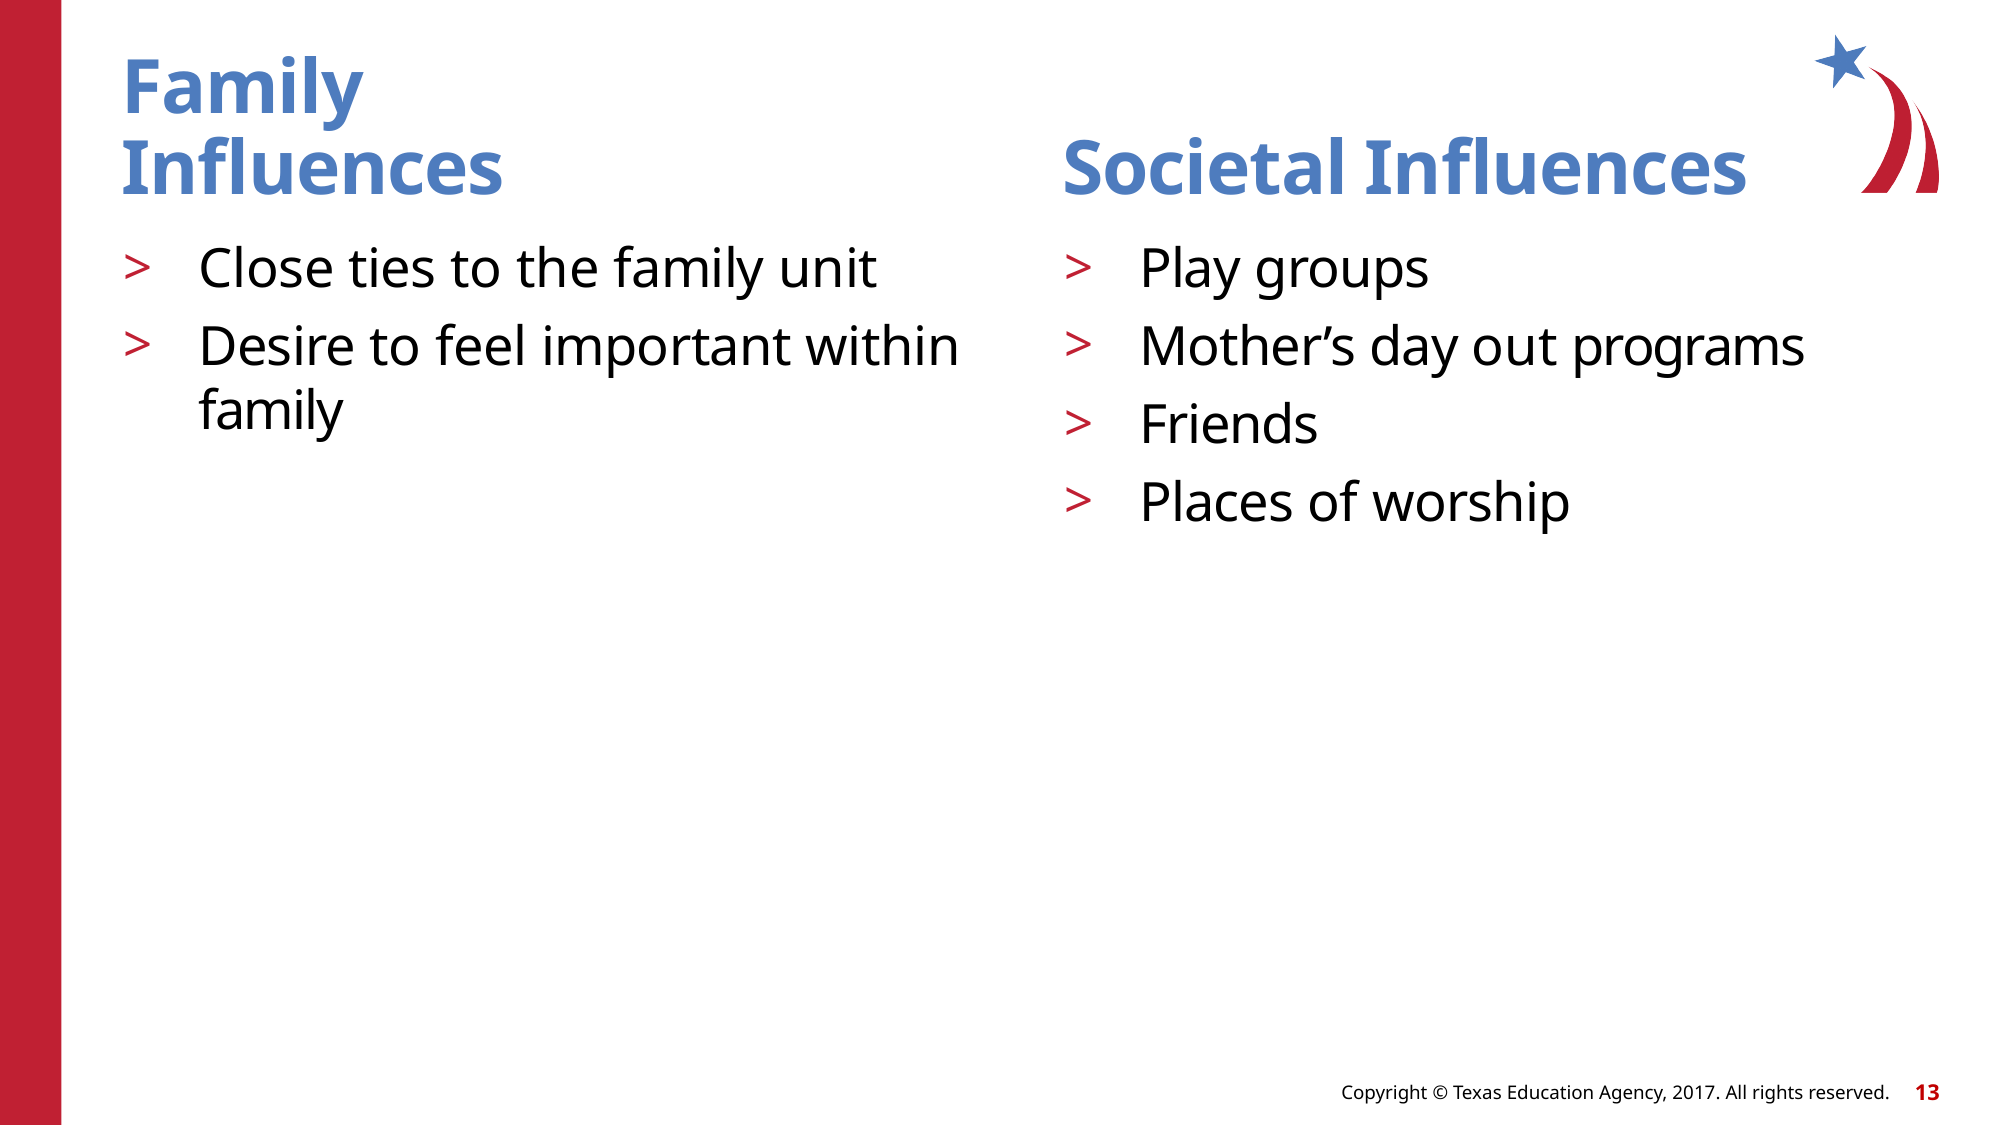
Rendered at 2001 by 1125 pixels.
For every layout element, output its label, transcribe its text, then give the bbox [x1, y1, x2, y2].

text_box Societal Influences [1062, 66, 1802, 211]
picture [1814, 34, 1939, 193]
list Close ties to the family unit Desire to feel important within family [121, 233, 996, 1010]
title Family Influences [121, 66, 714, 211]
list Play groups Mother’s day out programs Friends Places of worship [1062, 233, 1937, 1010]
